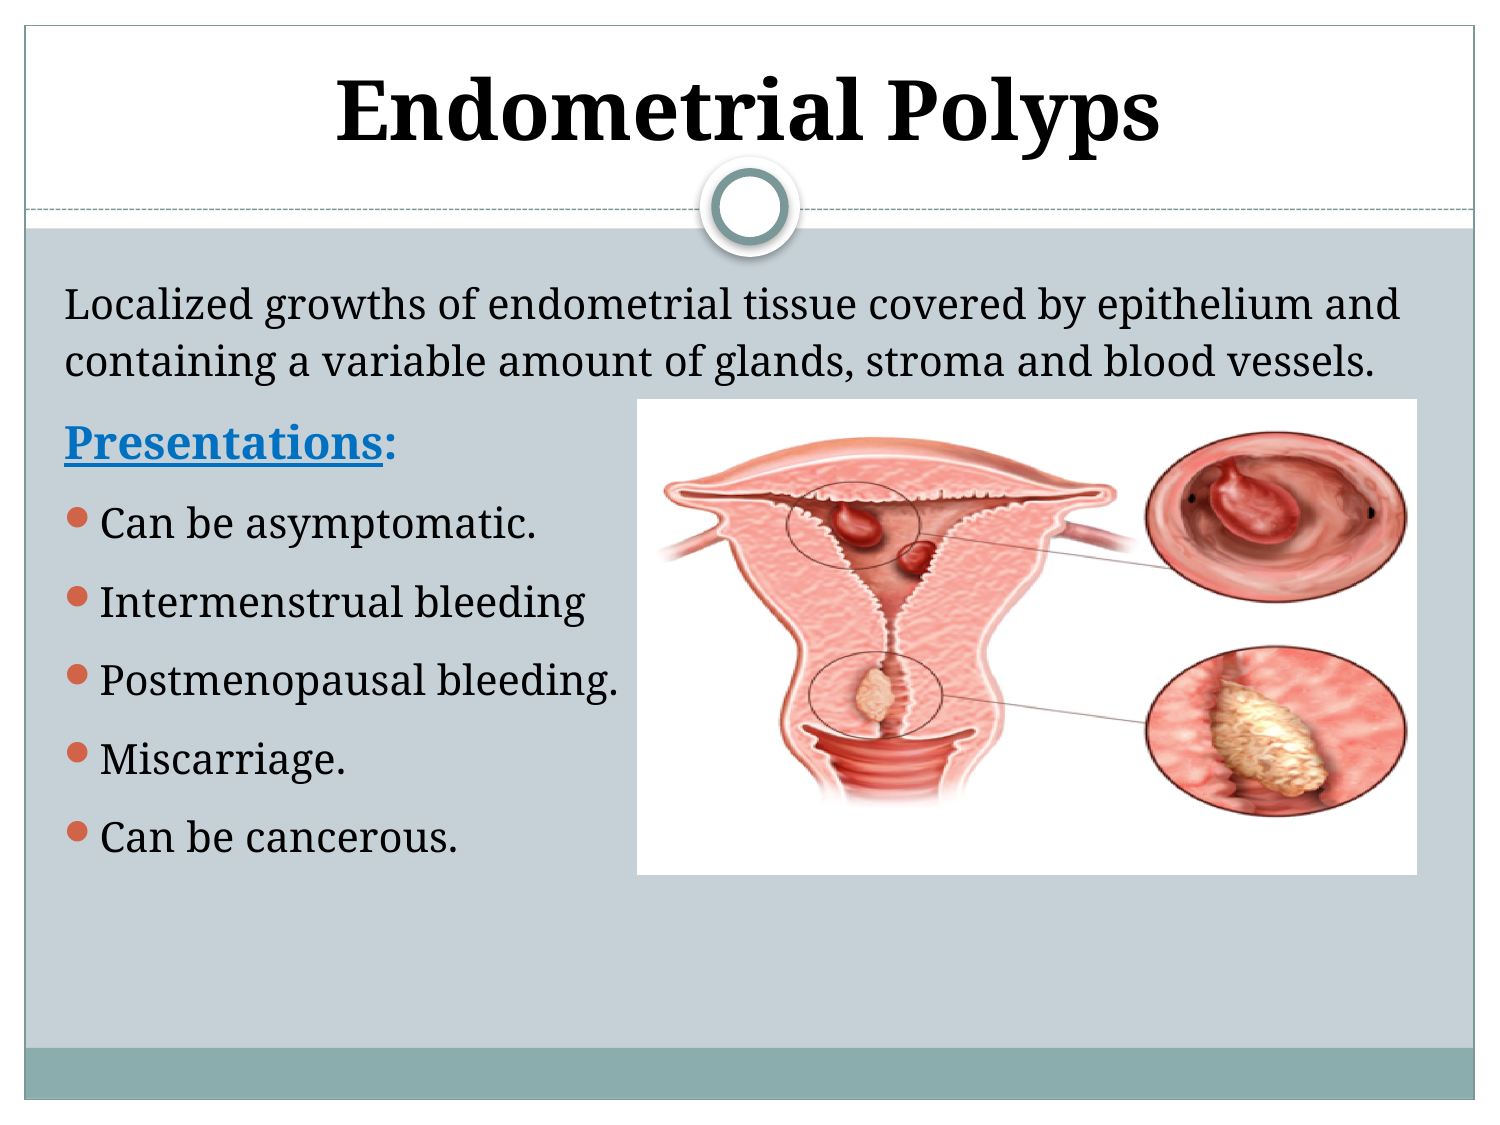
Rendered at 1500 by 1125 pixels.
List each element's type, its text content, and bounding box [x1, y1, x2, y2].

list Localized growths of endometrial tissue covered by epithelium and containing a variable amount of glands, stroma and blood vessels. Presentations: Can be asymptomatic. Intermenstrual bleeding Postmenopausal bleeding. Miscarriage. Can be cancerous. [49, 262, 1445, 1050]
title Endometrial Polyps [49, 32, 1450, 183]
picture [637, 399, 1417, 876]
